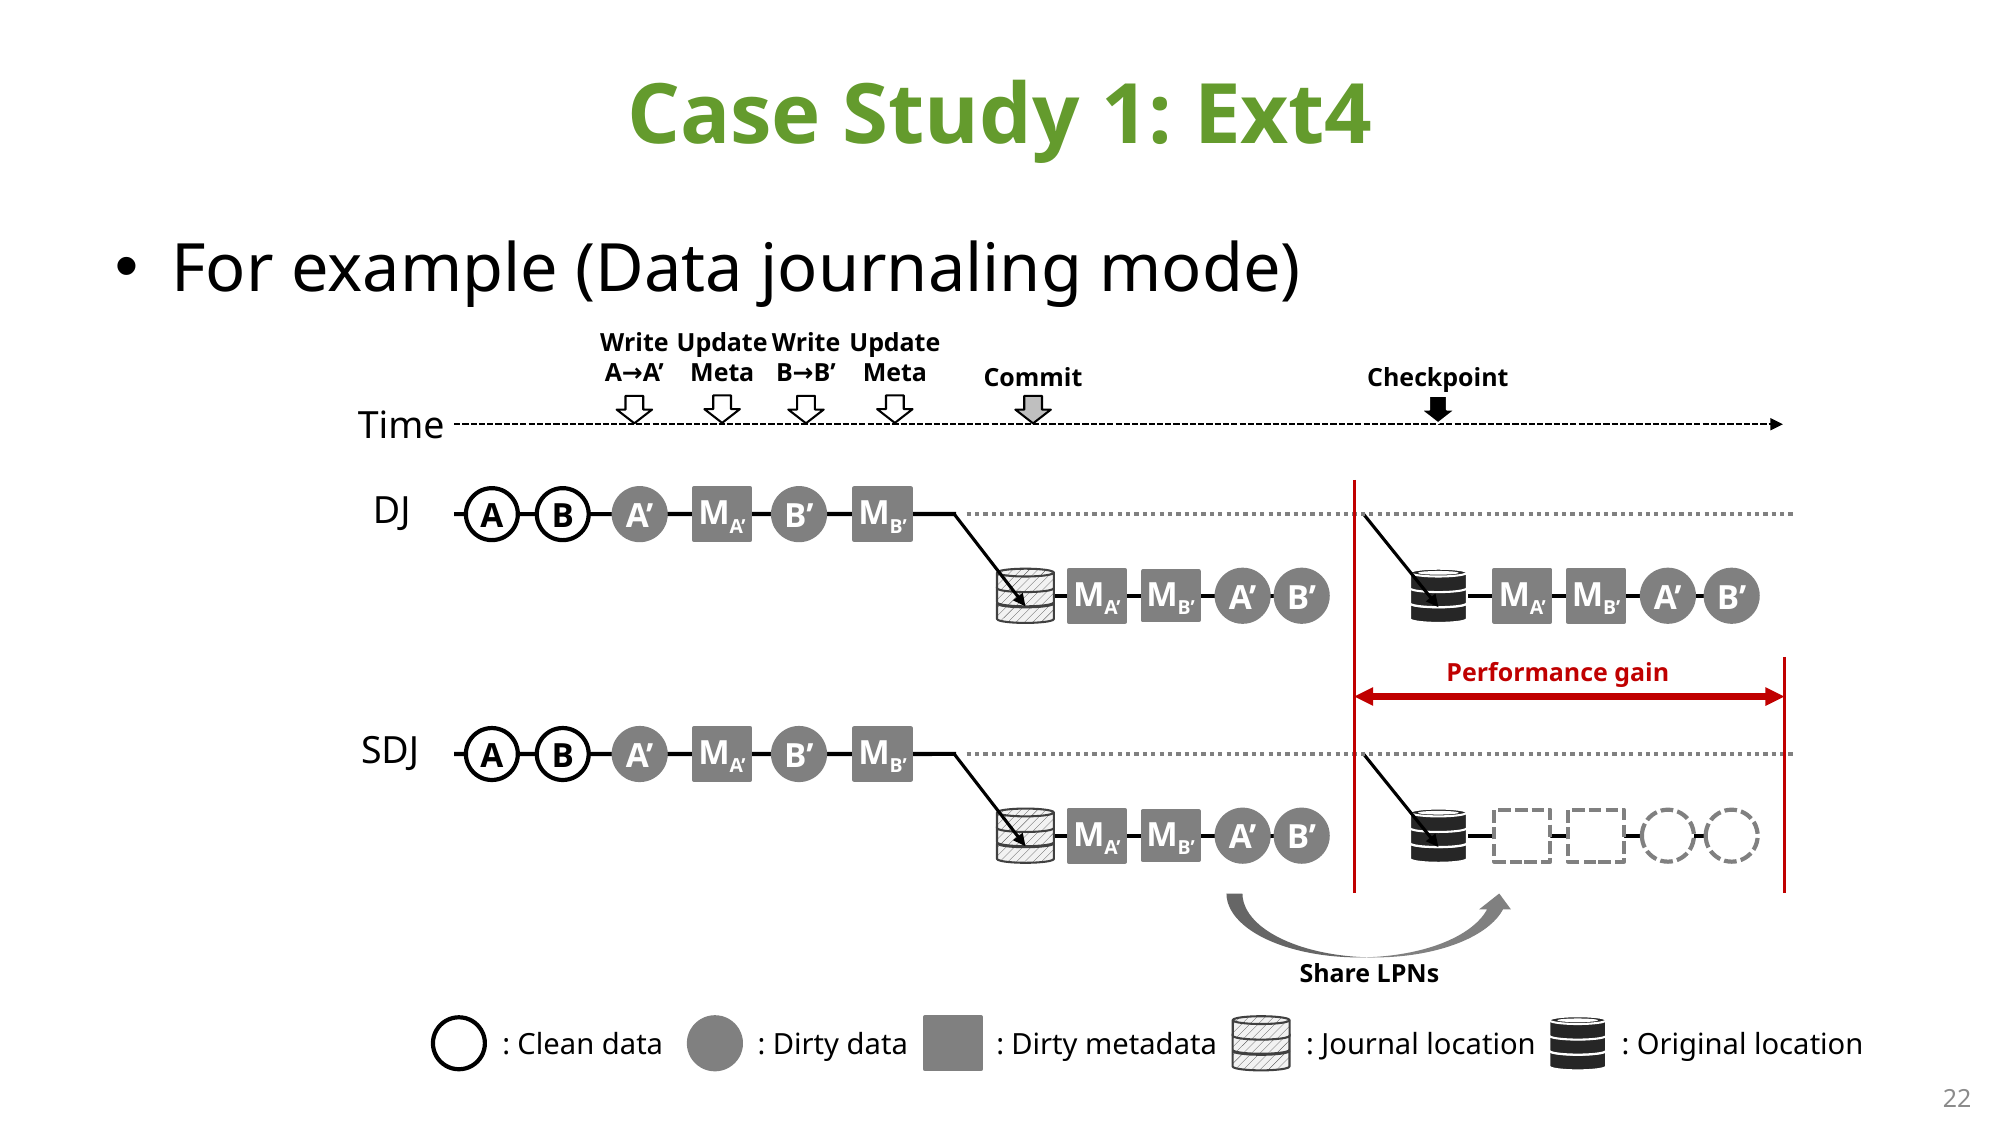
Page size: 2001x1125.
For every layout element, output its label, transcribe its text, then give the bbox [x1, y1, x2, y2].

text_box MB’ [1141, 569, 1201, 595]
text_box [1492, 845, 1552, 864]
text_box [430, 1015, 487, 1072]
text_box [1639, 807, 1696, 835]
text_box B’ [1273, 567, 1330, 624]
text_box MB’ [852, 762, 913, 782]
list For example (Data journaling mode) [99, 217, 1900, 1057]
text_box MA’ [1492, 568, 1552, 595]
text_box Update Meta [676, 326, 768, 387]
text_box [1409, 568, 1468, 624]
text_box MB’ [1141, 605, 1201, 622]
text_box A [463, 486, 520, 513]
text_box [1703, 807, 1760, 864]
text_box [1566, 845, 1626, 864]
text_box DJ [372, 485, 411, 532]
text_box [954, 513, 998, 595]
text_box : Dirty metadata [996, 1025, 1218, 1061]
text_box A’ [613, 523, 667, 543]
text_box : Dirty data [757, 1025, 909, 1061]
text_box Update Meta [849, 326, 941, 387]
text_box [702, 393, 742, 423]
text_box MA’ [692, 762, 752, 782]
text_box MA’ [692, 523, 752, 542]
text_box A’ [611, 725, 668, 753]
text_box A’ [1216, 605, 1270, 624]
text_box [1232, 1015, 1290, 1071]
text_box B’ [772, 523, 826, 543]
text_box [954, 753, 998, 835]
text_box Checkpoint [1367, 361, 1509, 392]
text_box A’ [1214, 567, 1271, 595]
text_box Write B→B’ [771, 326, 841, 387]
text_box MB’ [1566, 605, 1626, 624]
text_box : Original location [1621, 1025, 1864, 1061]
text_box MA’ [1067, 845, 1127, 864]
text_box B’ [771, 486, 828, 513]
text_box A [465, 523, 519, 543]
text_box B [534, 486, 591, 513]
text_box [1224, 891, 1513, 960]
text_box MA’ [692, 726, 752, 753]
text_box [1409, 808, 1468, 863]
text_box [1363, 762, 1411, 836]
text_box A’ [1641, 605, 1695, 624]
text_box [1418, 393, 1458, 423]
text_box MA’ [1067, 605, 1127, 624]
text_box [686, 1015, 743, 1072]
text_box A’ [611, 486, 668, 513]
text_box B [536, 523, 590, 543]
text_box A’ [1639, 567, 1696, 595]
text_box B’ [772, 762, 826, 783]
text_box [786, 393, 826, 423]
text_box [923, 1015, 983, 1071]
text_box [1013, 393, 1053, 423]
text_box MB’ [852, 523, 913, 542]
text_box B [535, 762, 590, 783]
text_box Commit [983, 361, 1083, 392]
text_box MA’ [692, 486, 752, 513]
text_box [996, 808, 1055, 863]
text_box Performance gain [1446, 656, 1670, 687]
title Case Study 1: Ext4 [102, 16, 1898, 205]
text_box MB’ [1141, 845, 1201, 862]
text_box A [464, 762, 519, 783]
text_box MB’ [852, 486, 913, 513]
text_box A’ [1214, 807, 1271, 835]
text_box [1363, 523, 1411, 596]
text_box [996, 568, 1055, 624]
text_box MB’ [1566, 568, 1626, 595]
text_box SDJ [361, 725, 420, 771]
text_box [875, 393, 915, 423]
text_box A [463, 725, 520, 753]
text_box MA’ [1067, 808, 1127, 835]
text_box [1492, 808, 1552, 835]
text_box MA’ [1492, 605, 1552, 624]
text_box : Journal location [1306, 1025, 1537, 1061]
slide_number 22 [1519, 1069, 1987, 1125]
text_box B’ [1703, 567, 1760, 624]
text_box B’ [770, 725, 828, 753]
text_box MB’ [1141, 809, 1201, 835]
text_box [1641, 845, 1695, 864]
text_box Time [357, 401, 445, 447]
text_box [1566, 808, 1626, 835]
text_box Write A→A’ [600, 326, 669, 387]
text_box A’ [612, 762, 667, 783]
text_box Share LPNs [1299, 957, 1440, 988]
text_box MA’ [1067, 568, 1127, 595]
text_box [1549, 1015, 1607, 1071]
text_box MB’ [852, 726, 913, 753]
text_box B’ [1273, 807, 1330, 864]
text_box : Clean data [502, 1025, 672, 1061]
text_box A’ [1216, 845, 1270, 864]
text_box B [534, 725, 591, 753]
text_box [614, 393, 655, 423]
